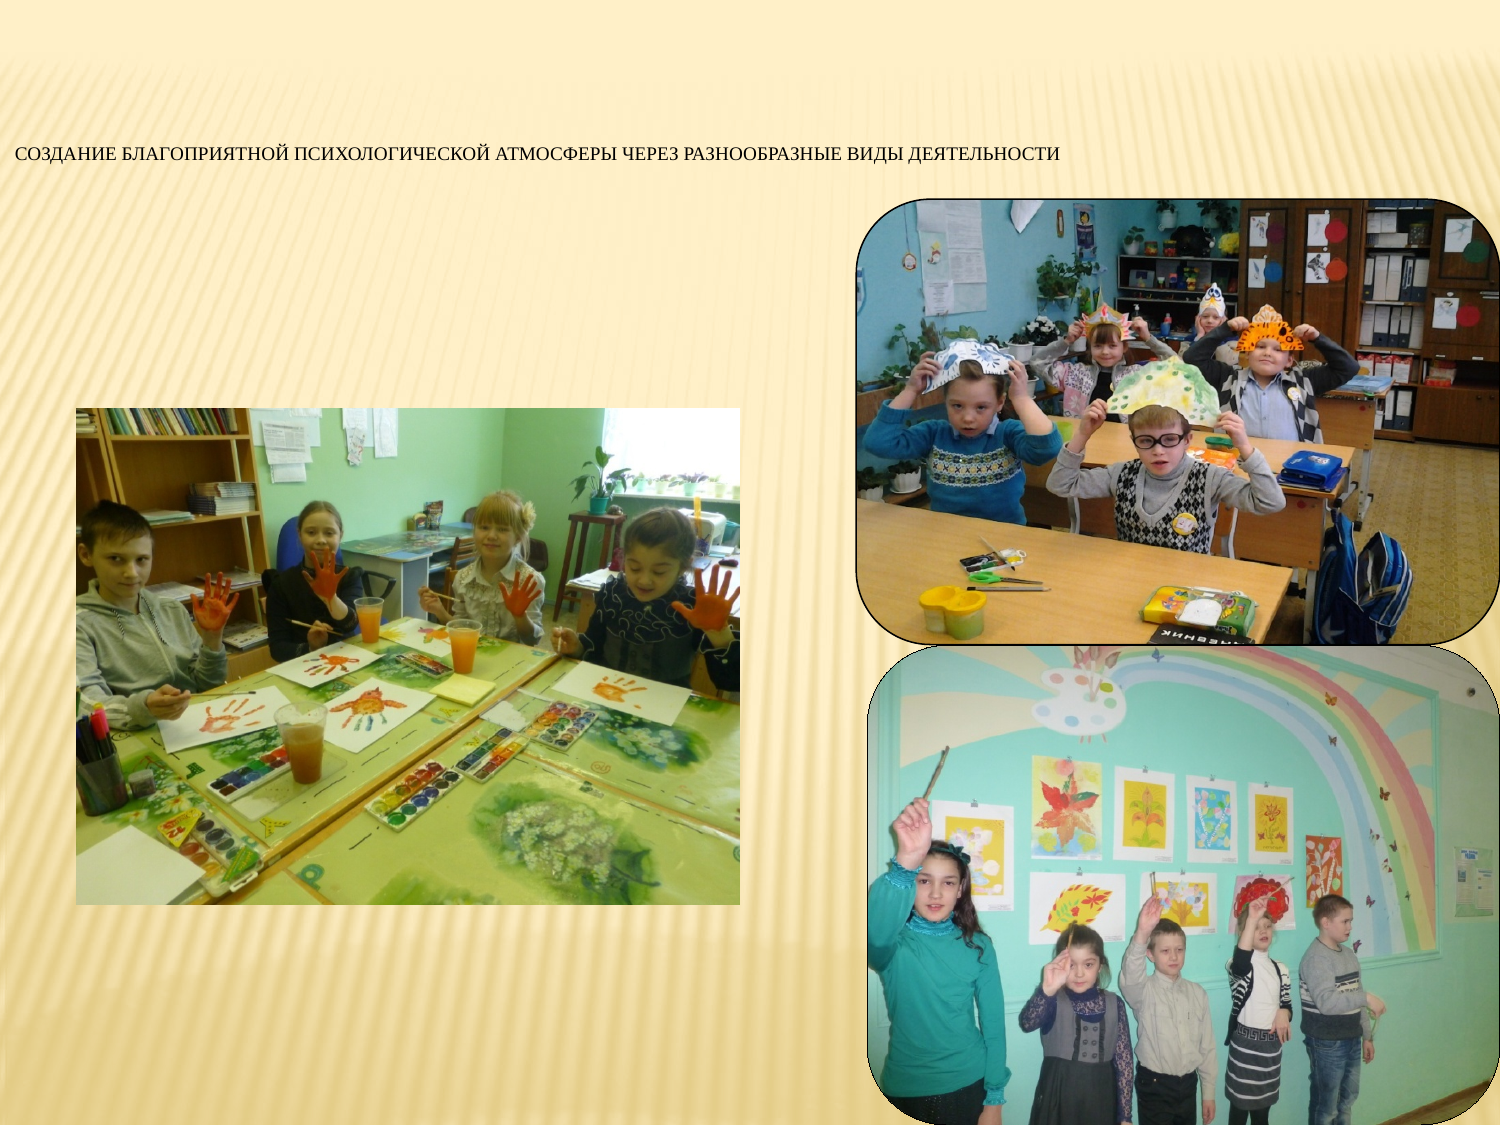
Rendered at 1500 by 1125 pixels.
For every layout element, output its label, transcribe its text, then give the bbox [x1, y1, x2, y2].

title Создание благоприятной психологической атмосферы через разнообразные виды деятельности [0, 45, 1350, 220]
picture [855, 198, 1500, 645]
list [866, 654, 1500, 1125]
picture [76, 408, 740, 906]
